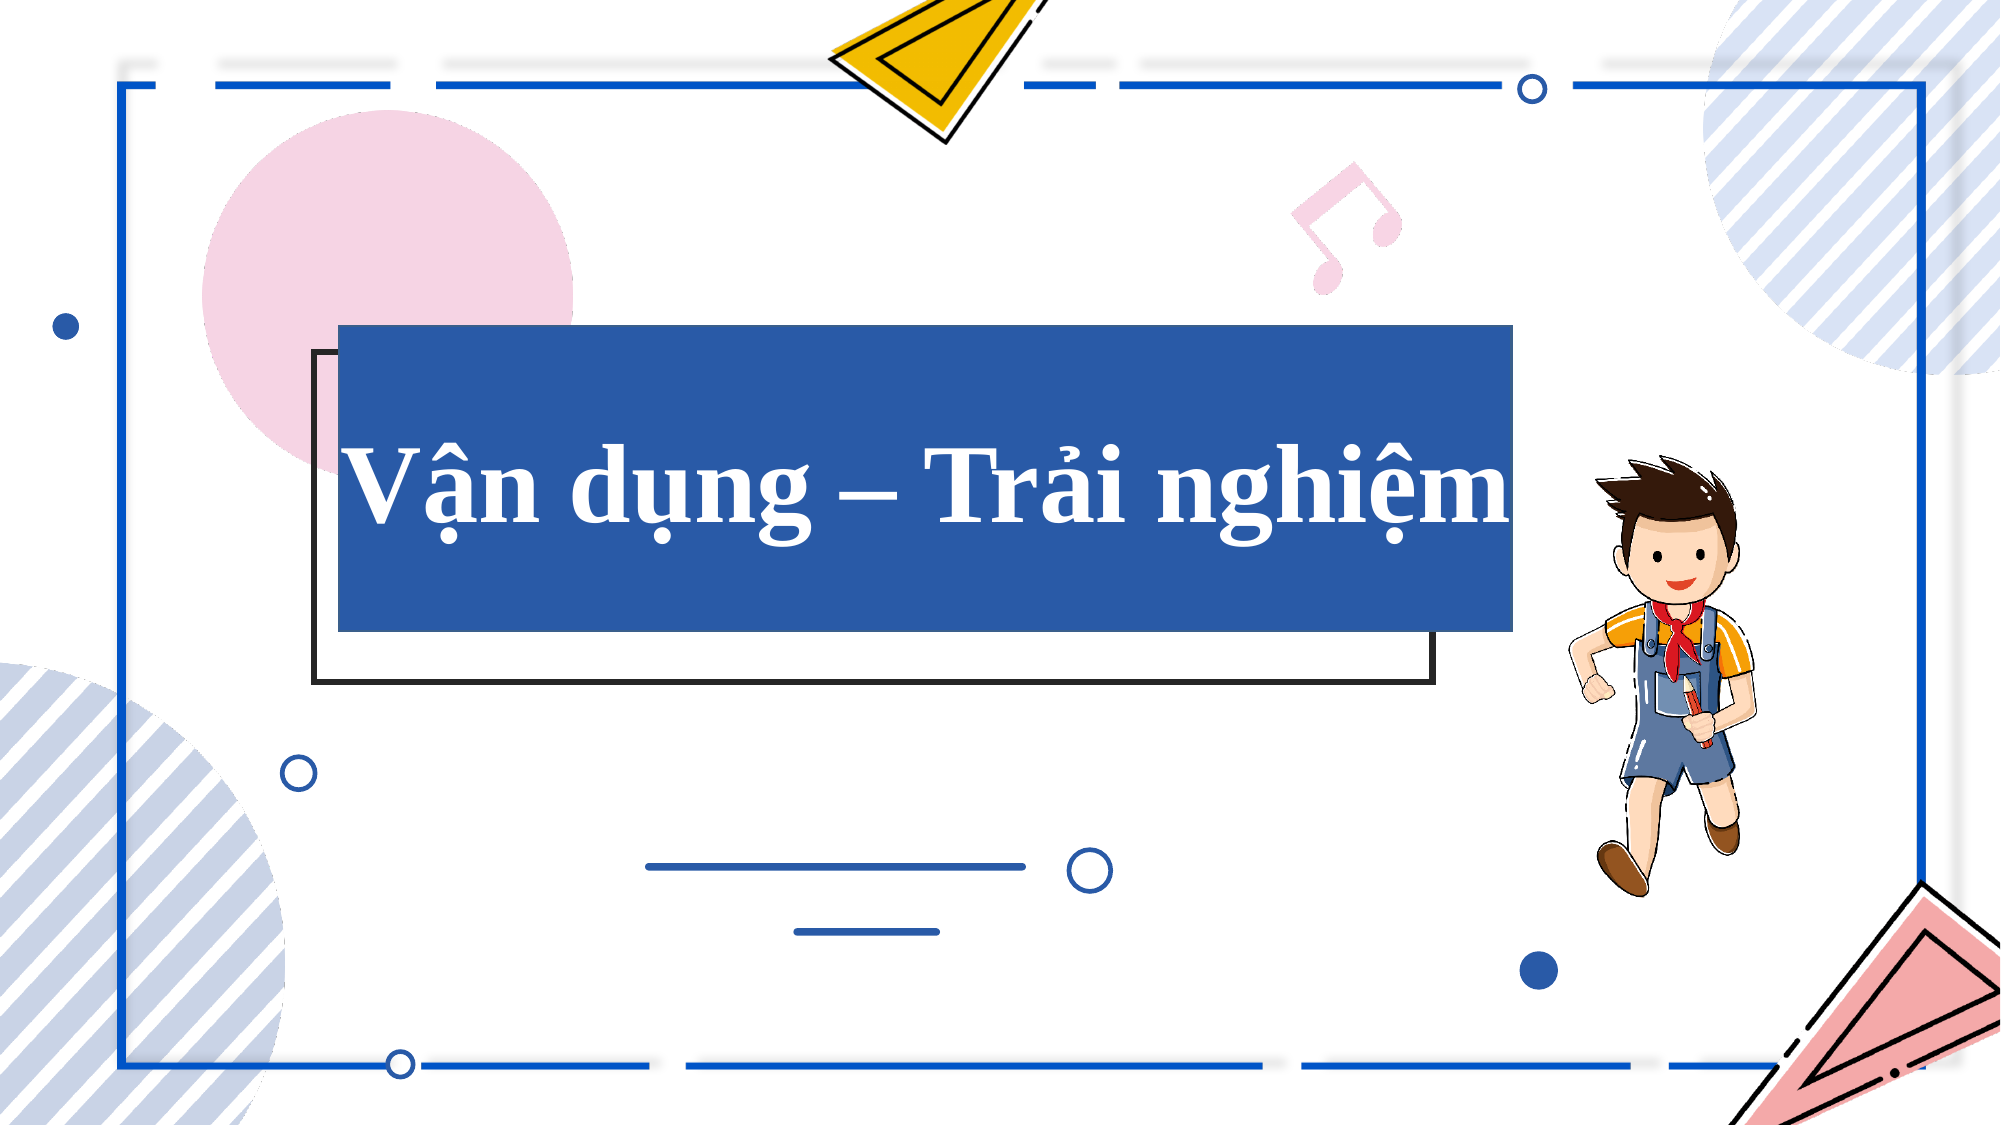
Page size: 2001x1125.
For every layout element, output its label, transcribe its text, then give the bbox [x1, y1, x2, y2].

text_box [338, 553, 1513, 632]
picture [1703, 0, 2000, 375]
picture [0, 0, 2001, 1125]
text_box [338, 325, 1513, 402]
text_box [51, 312, 80, 341]
text_box Vận dụng – Trải nghiệm [326, 402, 1629, 553]
text_box [313, 351, 1434, 683]
